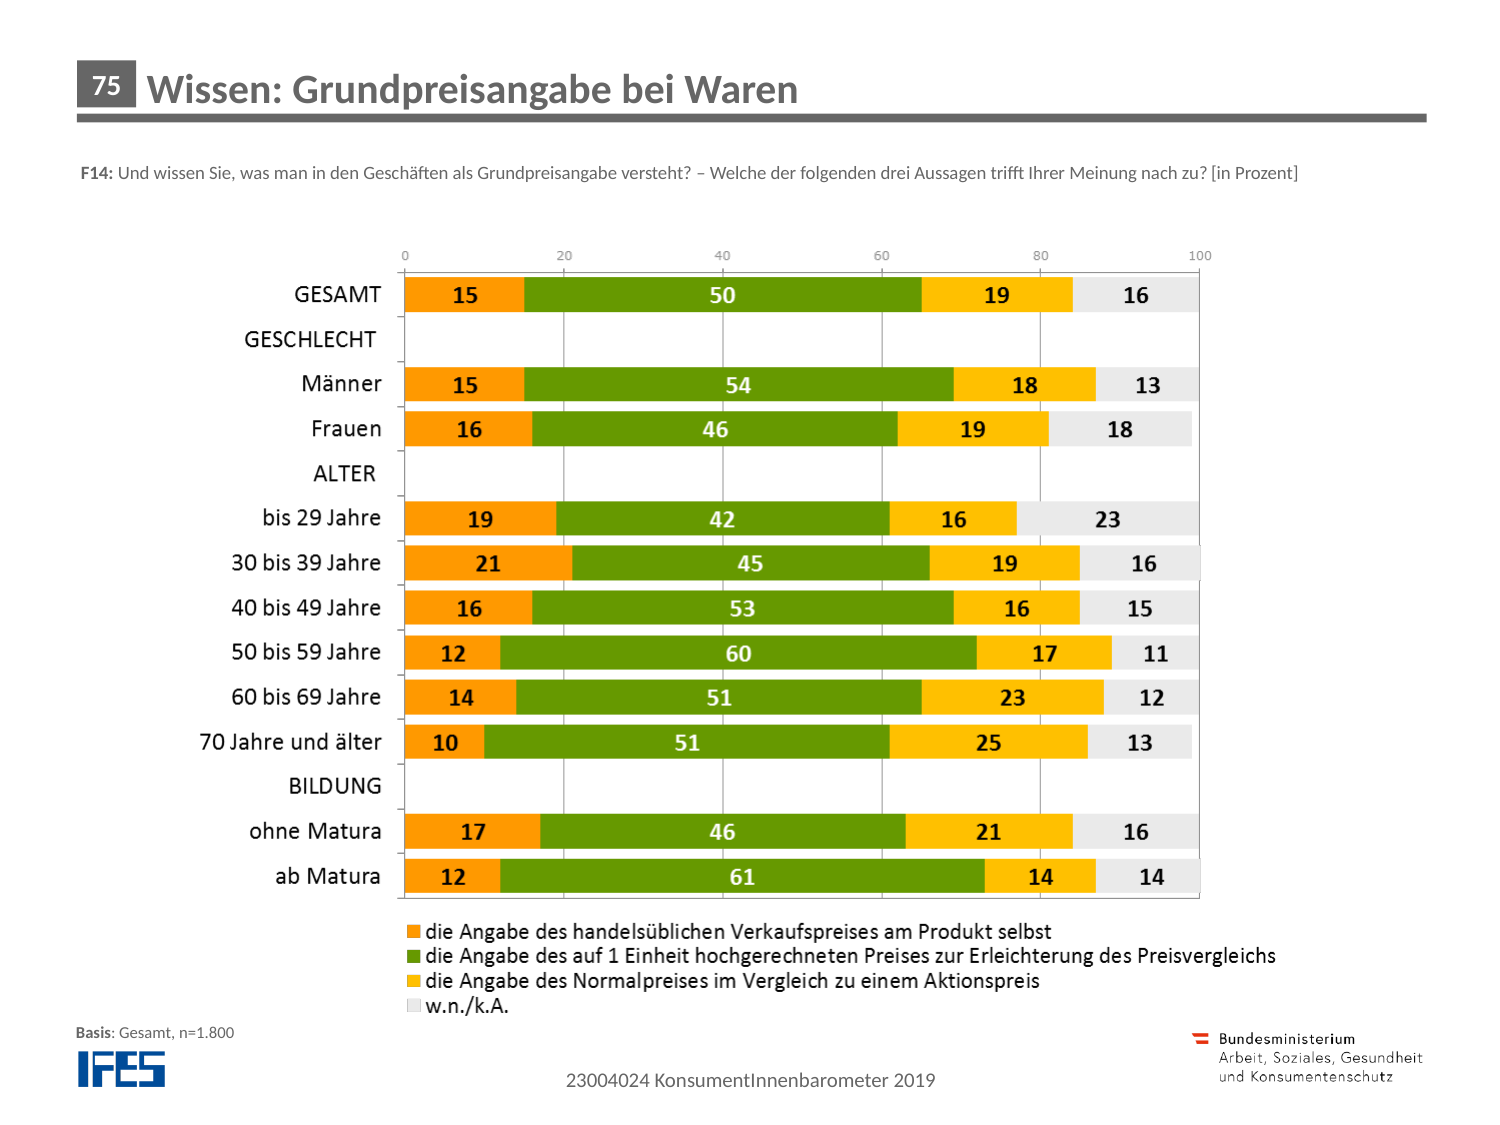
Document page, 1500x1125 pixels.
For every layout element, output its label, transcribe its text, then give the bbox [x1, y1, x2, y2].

picture [1181, 1022, 1433, 1092]
picture [78, 1051, 165, 1087]
text_box Basis: Gesamt, n=1.800 [1287, 1014, 1362, 1050]
text_box Basis: Gesamt, n=1.800 [61, 1014, 155, 1050]
text_box F14: Und wissen Sie, was man in den Geschäften als Grundpreisangabe versteht? – Welche der folgenden drei Aussagen trifft Ihrer Meinung nach zu? [in Prozent] [66, 148, 1419, 182]
title Wissen: Grundpreisangabe bei WarenissensfragezGrundpreis [131, 54, 1433, 125]
picture [160, 181, 1284, 1047]
